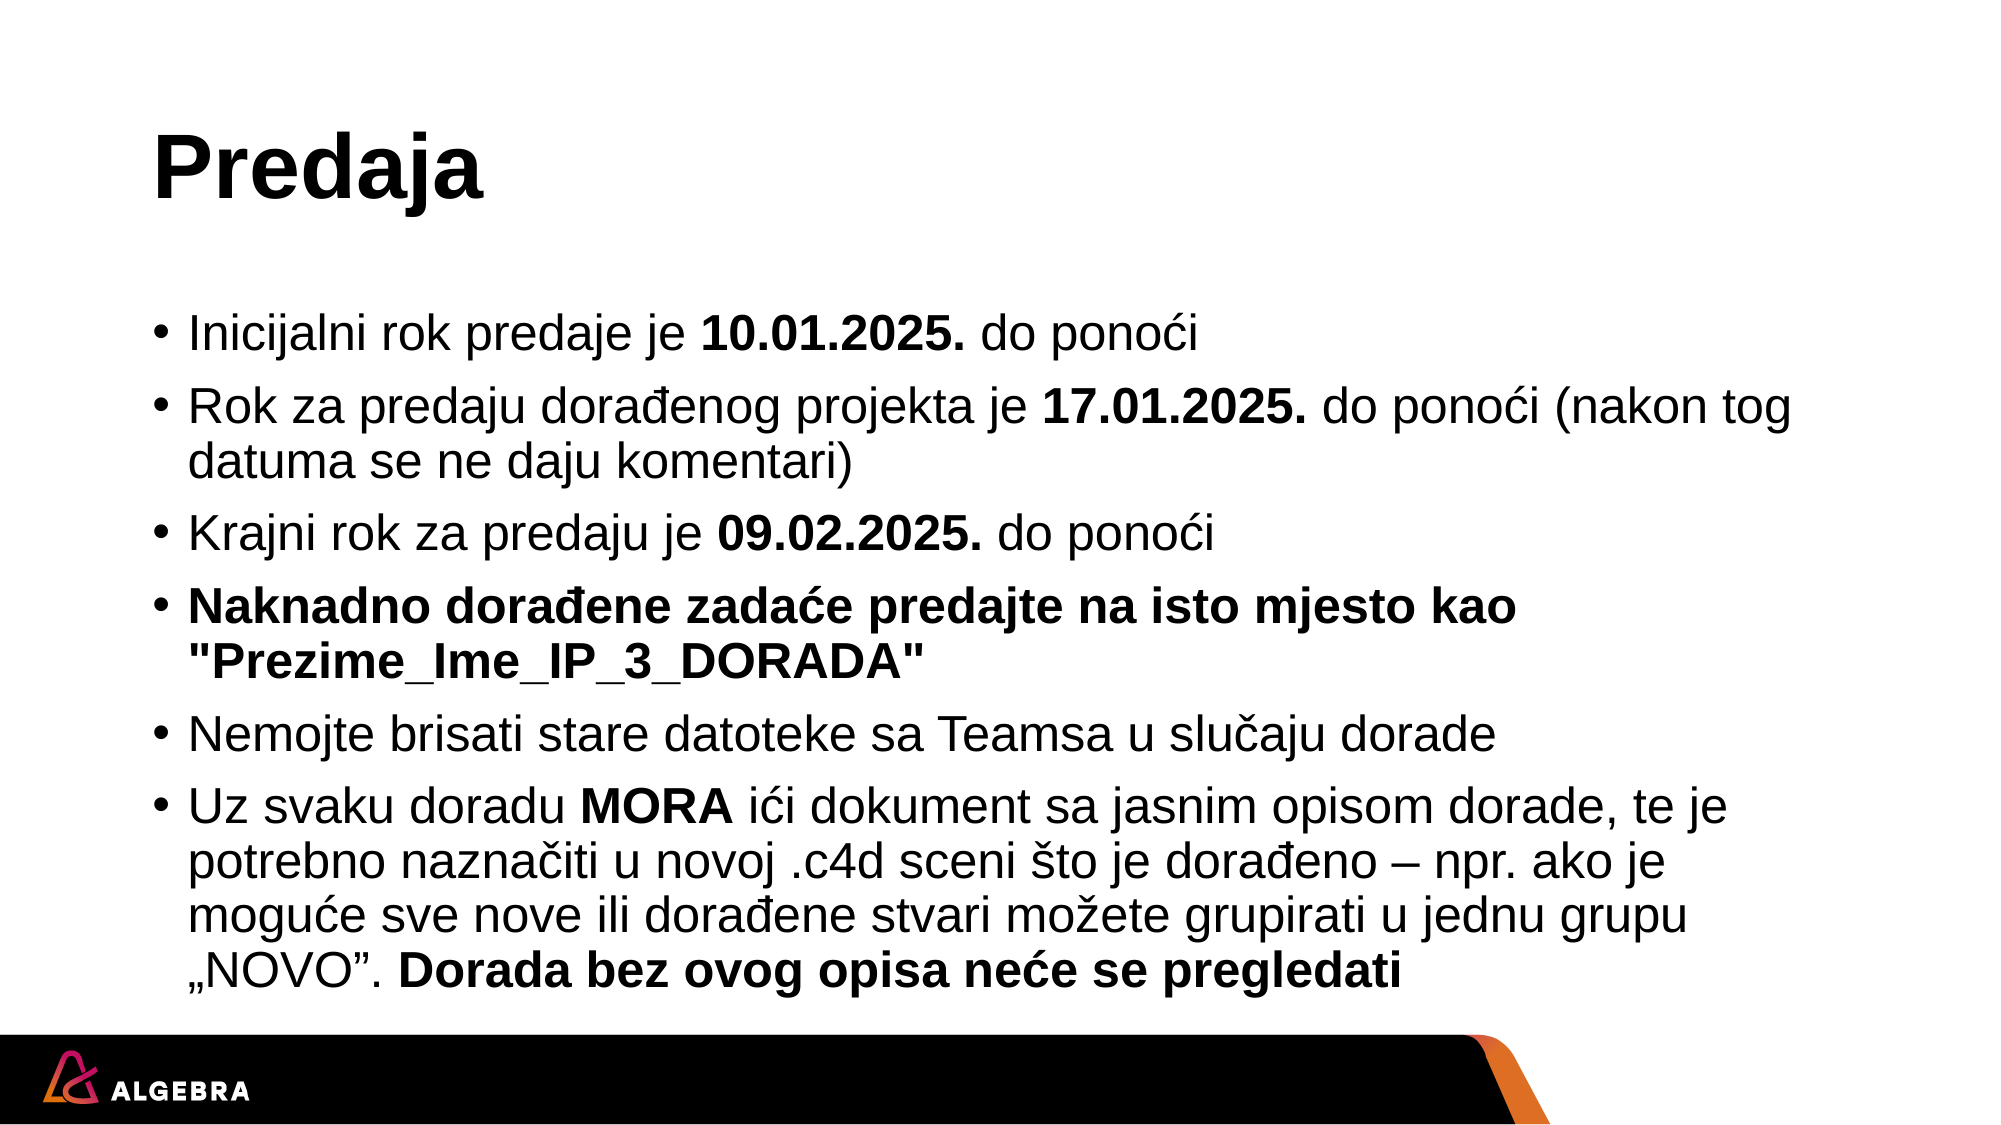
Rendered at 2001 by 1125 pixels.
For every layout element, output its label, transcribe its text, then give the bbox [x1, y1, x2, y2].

title Predaja [137, 59, 1863, 278]
list Inicijalni rok predaje je 10.01.2025. do ponoći Rok za predaju dorađenog projekta je 17.01.2025. do ponoći (nakon tog datuma se ne daju komentari) Krajni rok za predaju je 09.02.2025. do ponoći Naknadno dorađene zadaće predajte na isto mjesto kao "Prezime_Ime_IP_3_DORADA" Nemojte brisati stare datoteke sa Teamsa u slučaju dorade Uz svaku doradu MORA ići dokument sa jasnim opisom dorade, te je potrebno naznačiti u novoj .c4d sceni što je dorađeno – npr. ako je moguće sve nove ili dorađene stvari možete grupirati u jednu grupu „NOVO”. Dorada bez ovog opisa neće se pregledati [137, 299, 1863, 1014]
picture [0, 1034, 1733, 1125]
